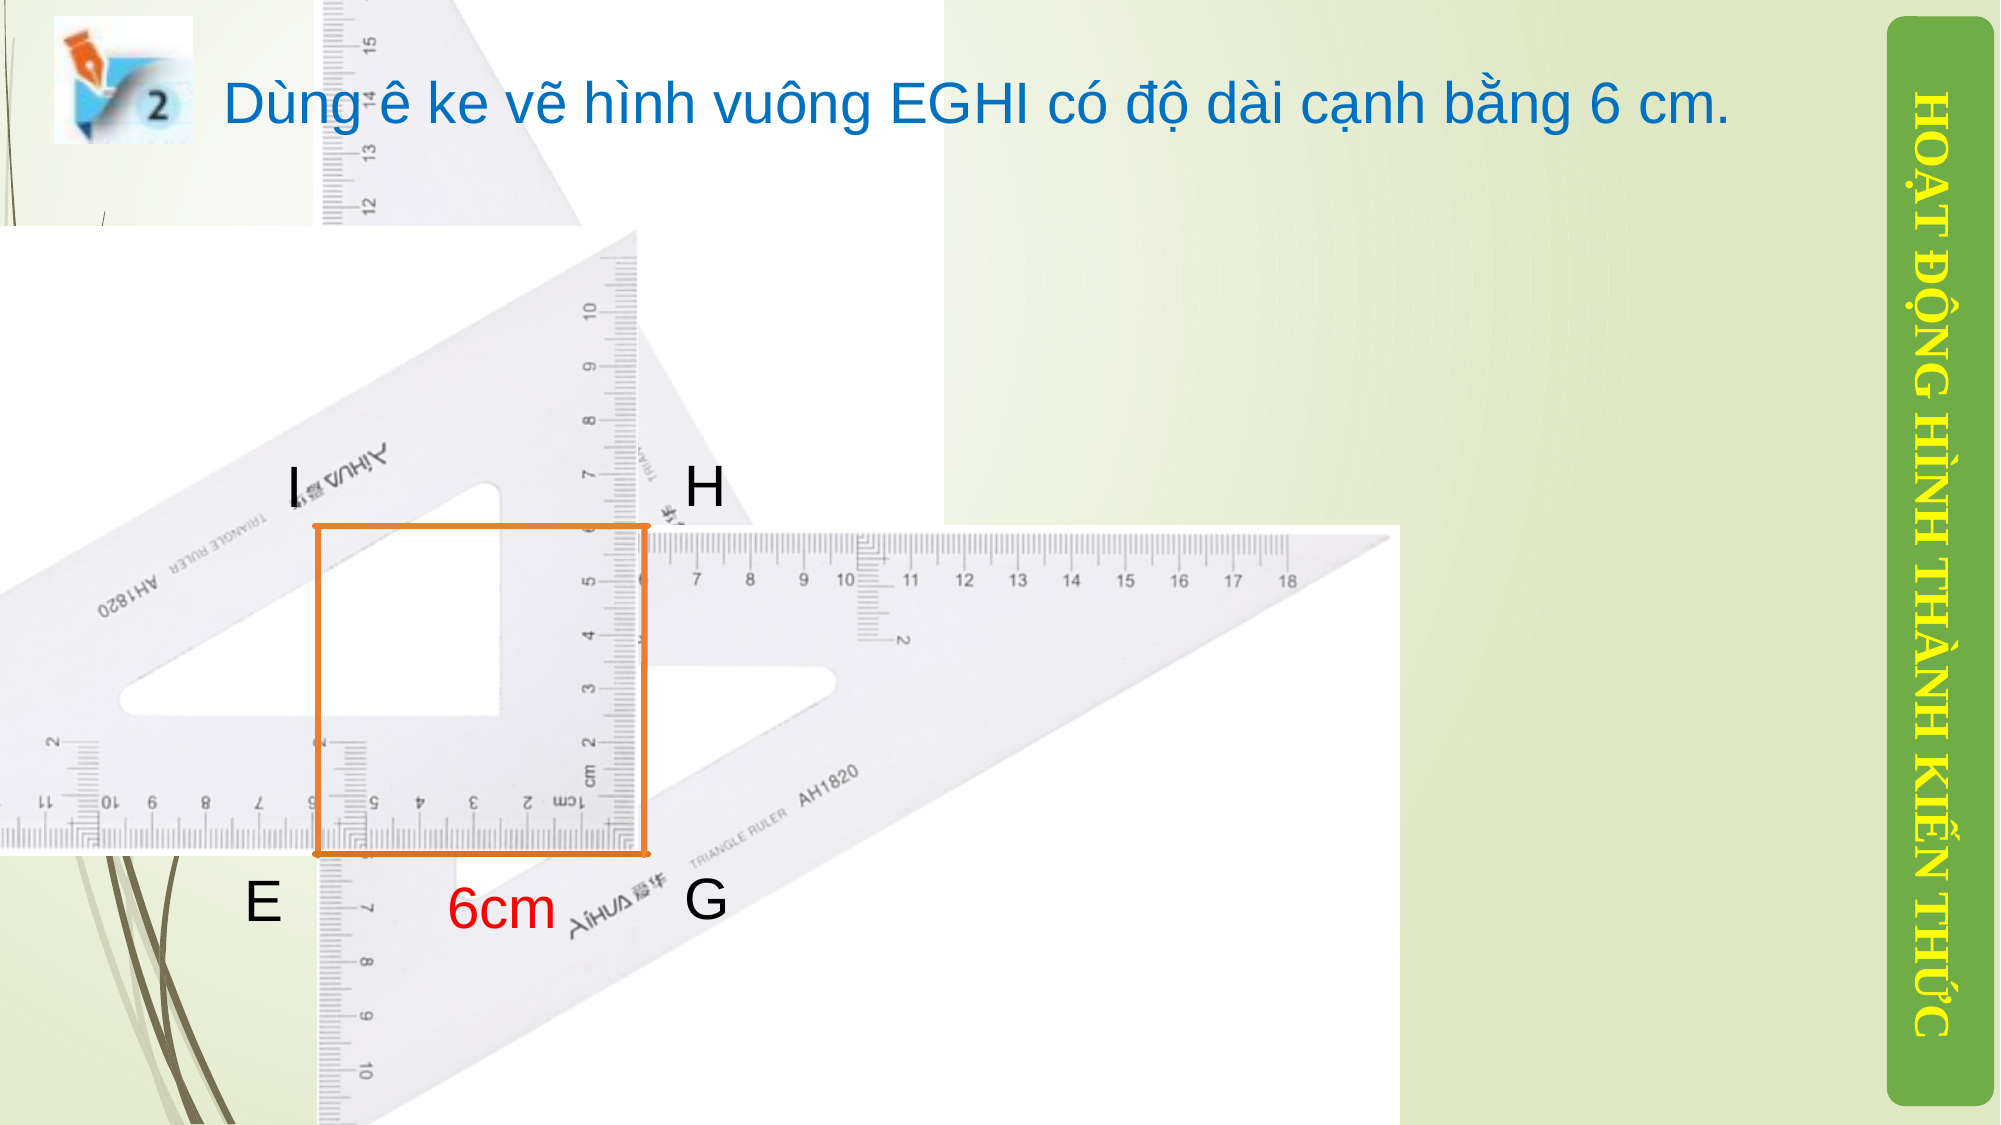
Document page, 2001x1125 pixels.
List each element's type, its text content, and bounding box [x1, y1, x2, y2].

text_box E [230, 865, 312, 941]
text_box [1374, 527, 2000, 636]
text_box Dùng ê ke vẽ hình vuông EGHI có độ dài cạnh bằng 6 cm. [1174, 57, 1923, 143]
picture [0, 0, 1400, 1125]
